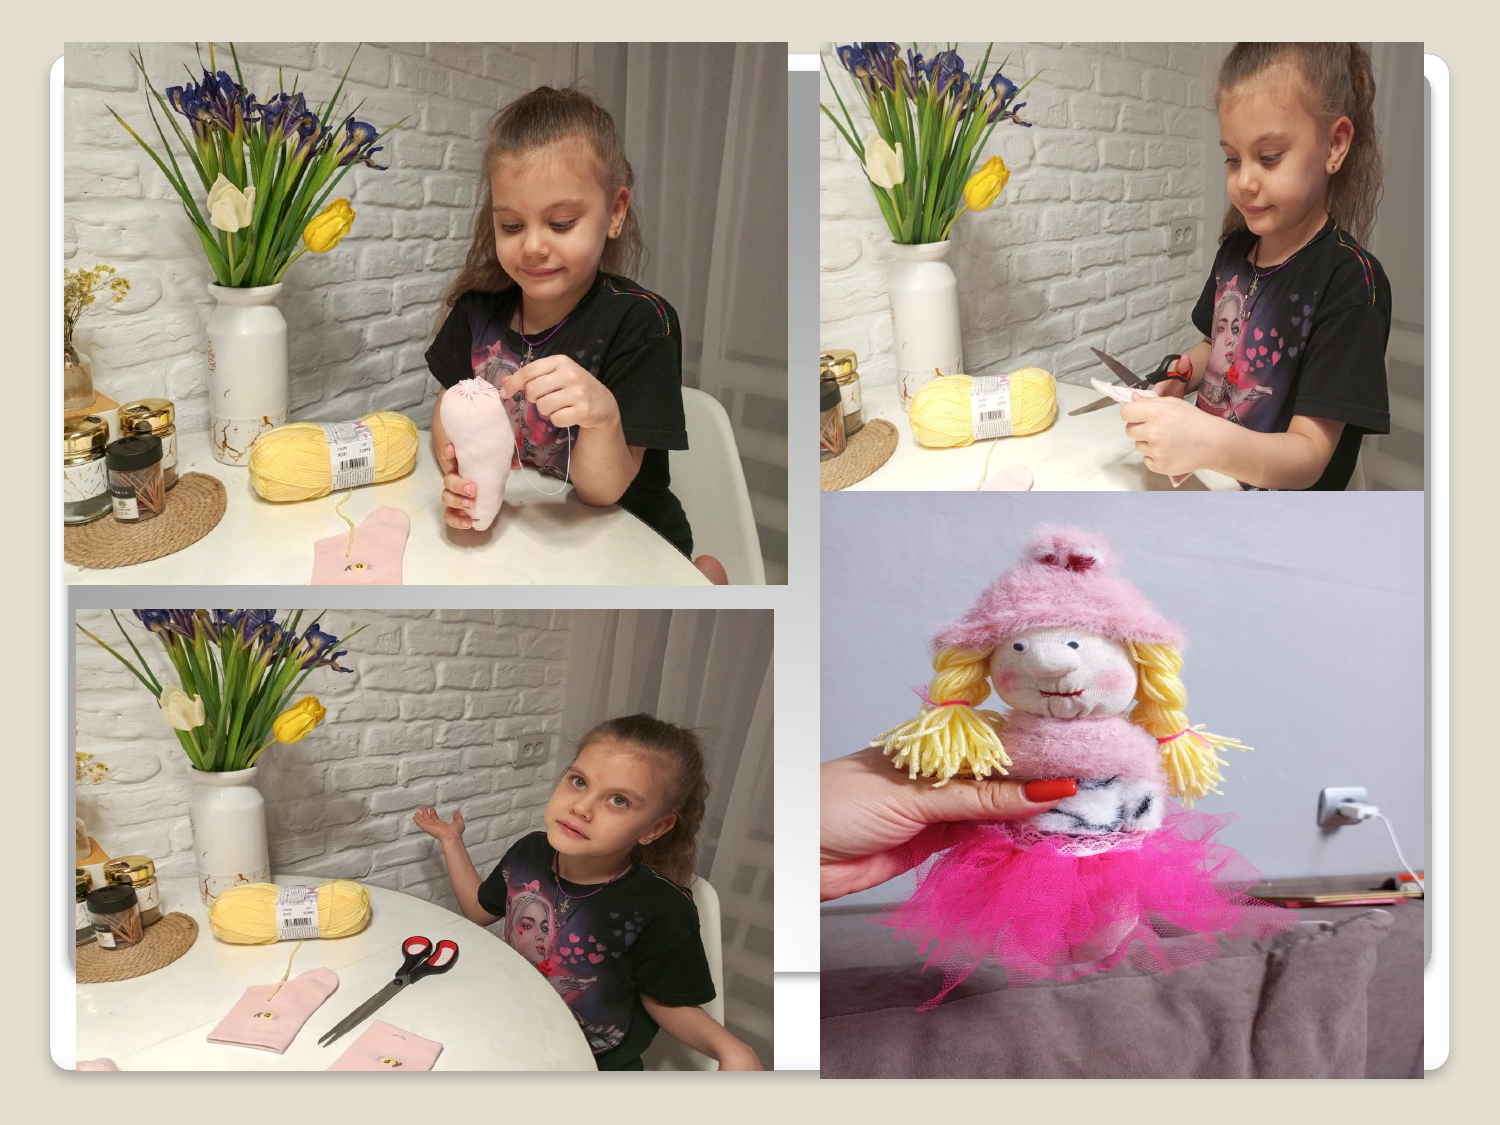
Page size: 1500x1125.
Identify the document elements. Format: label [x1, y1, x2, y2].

picture [76, 609, 774, 1071]
picture [820, 42, 1424, 1080]
list [64, 42, 788, 585]
